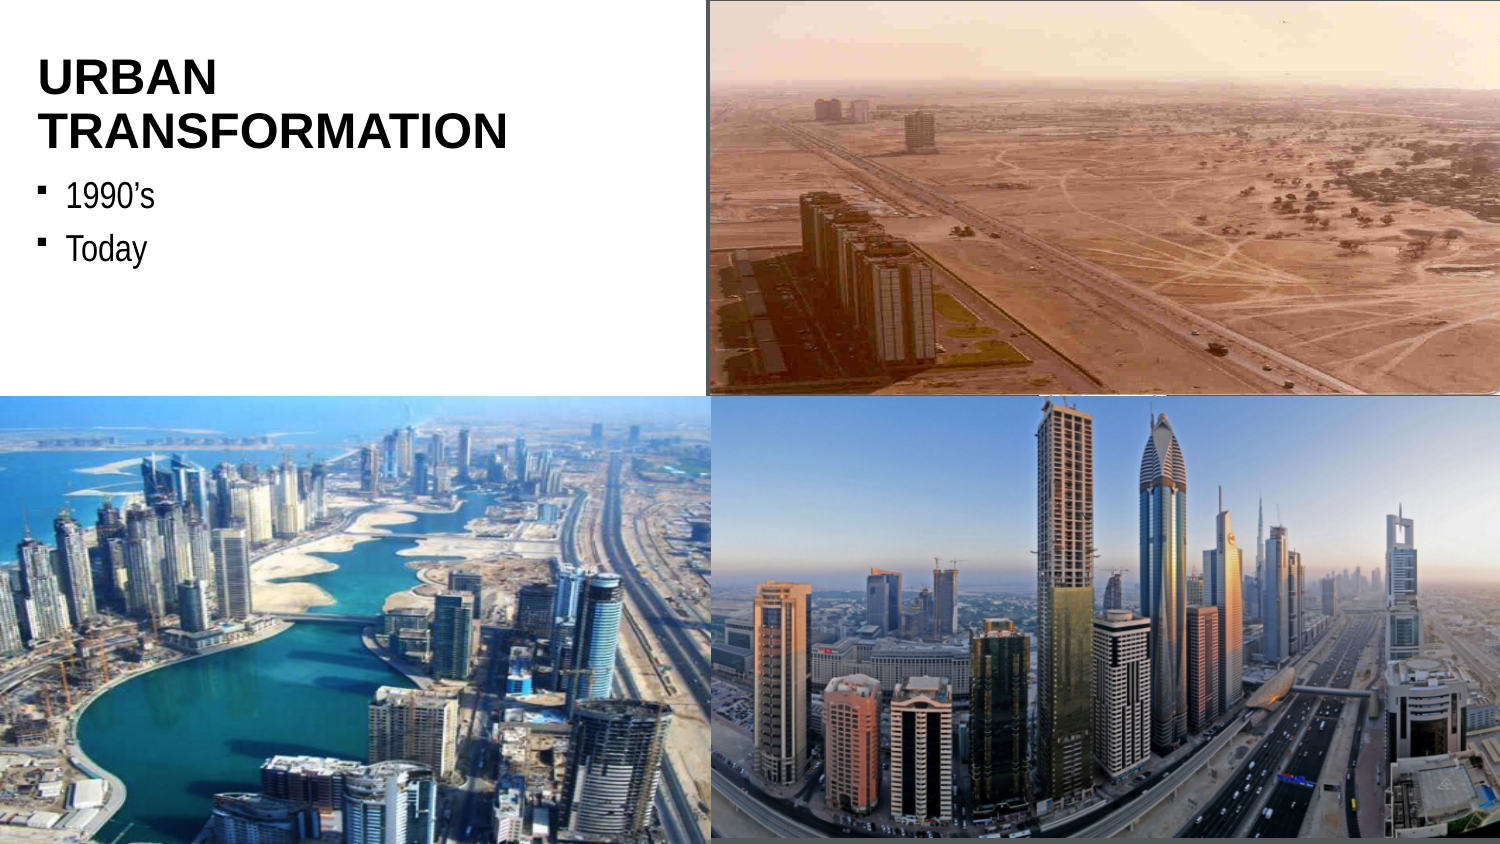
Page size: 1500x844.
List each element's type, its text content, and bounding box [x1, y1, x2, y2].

picture [0, 0, 1500, 844]
list 1990’s Today [0, 163, 700, 394]
title Urban transformation [0, 22, 700, 163]
